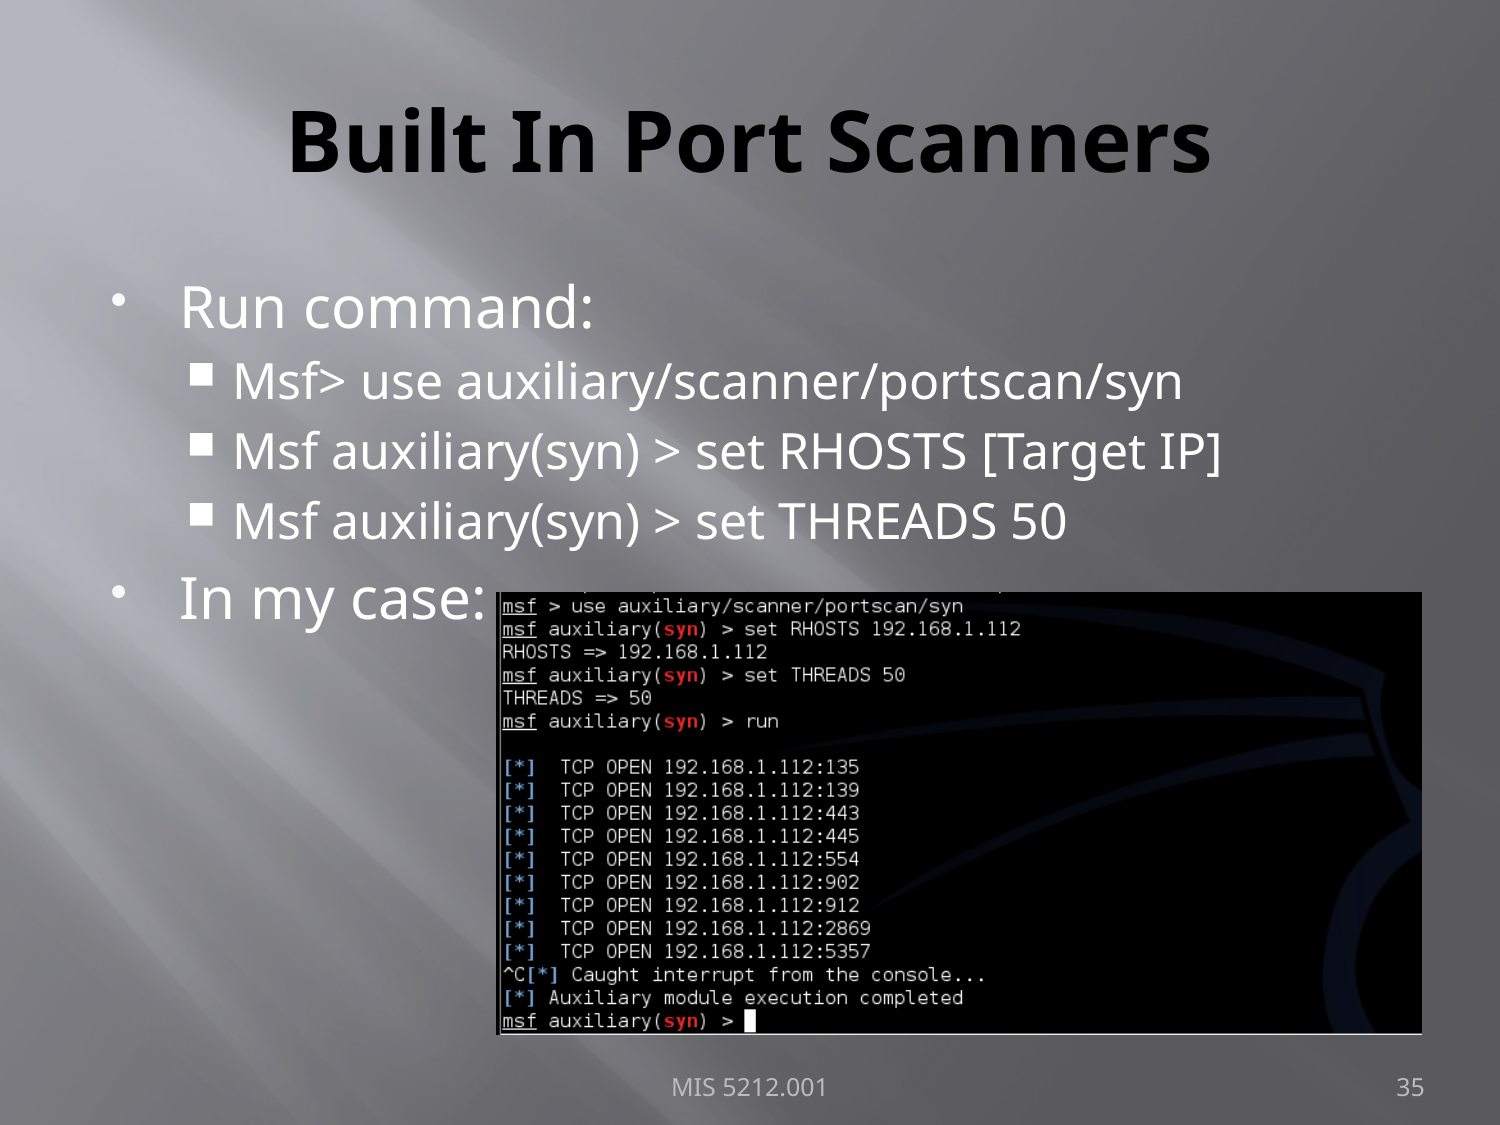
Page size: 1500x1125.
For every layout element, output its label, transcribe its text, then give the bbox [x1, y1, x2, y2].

title Built In Port Scanners [75, 45, 1425, 233]
slide_number 35 [1299, 1077, 1425, 1113]
footer MIS 5212.001 [512, 1064, 988, 1113]
list Run command: Msf> use auxiliary/scanner/portscan/syn Msf auxiliary(syn) > set RHOSTS [Target IP] Msf auxiliary(syn) > set THREADS 50 In my case: [75, 262, 1425, 1035]
picture [496, 591, 1422, 1036]
